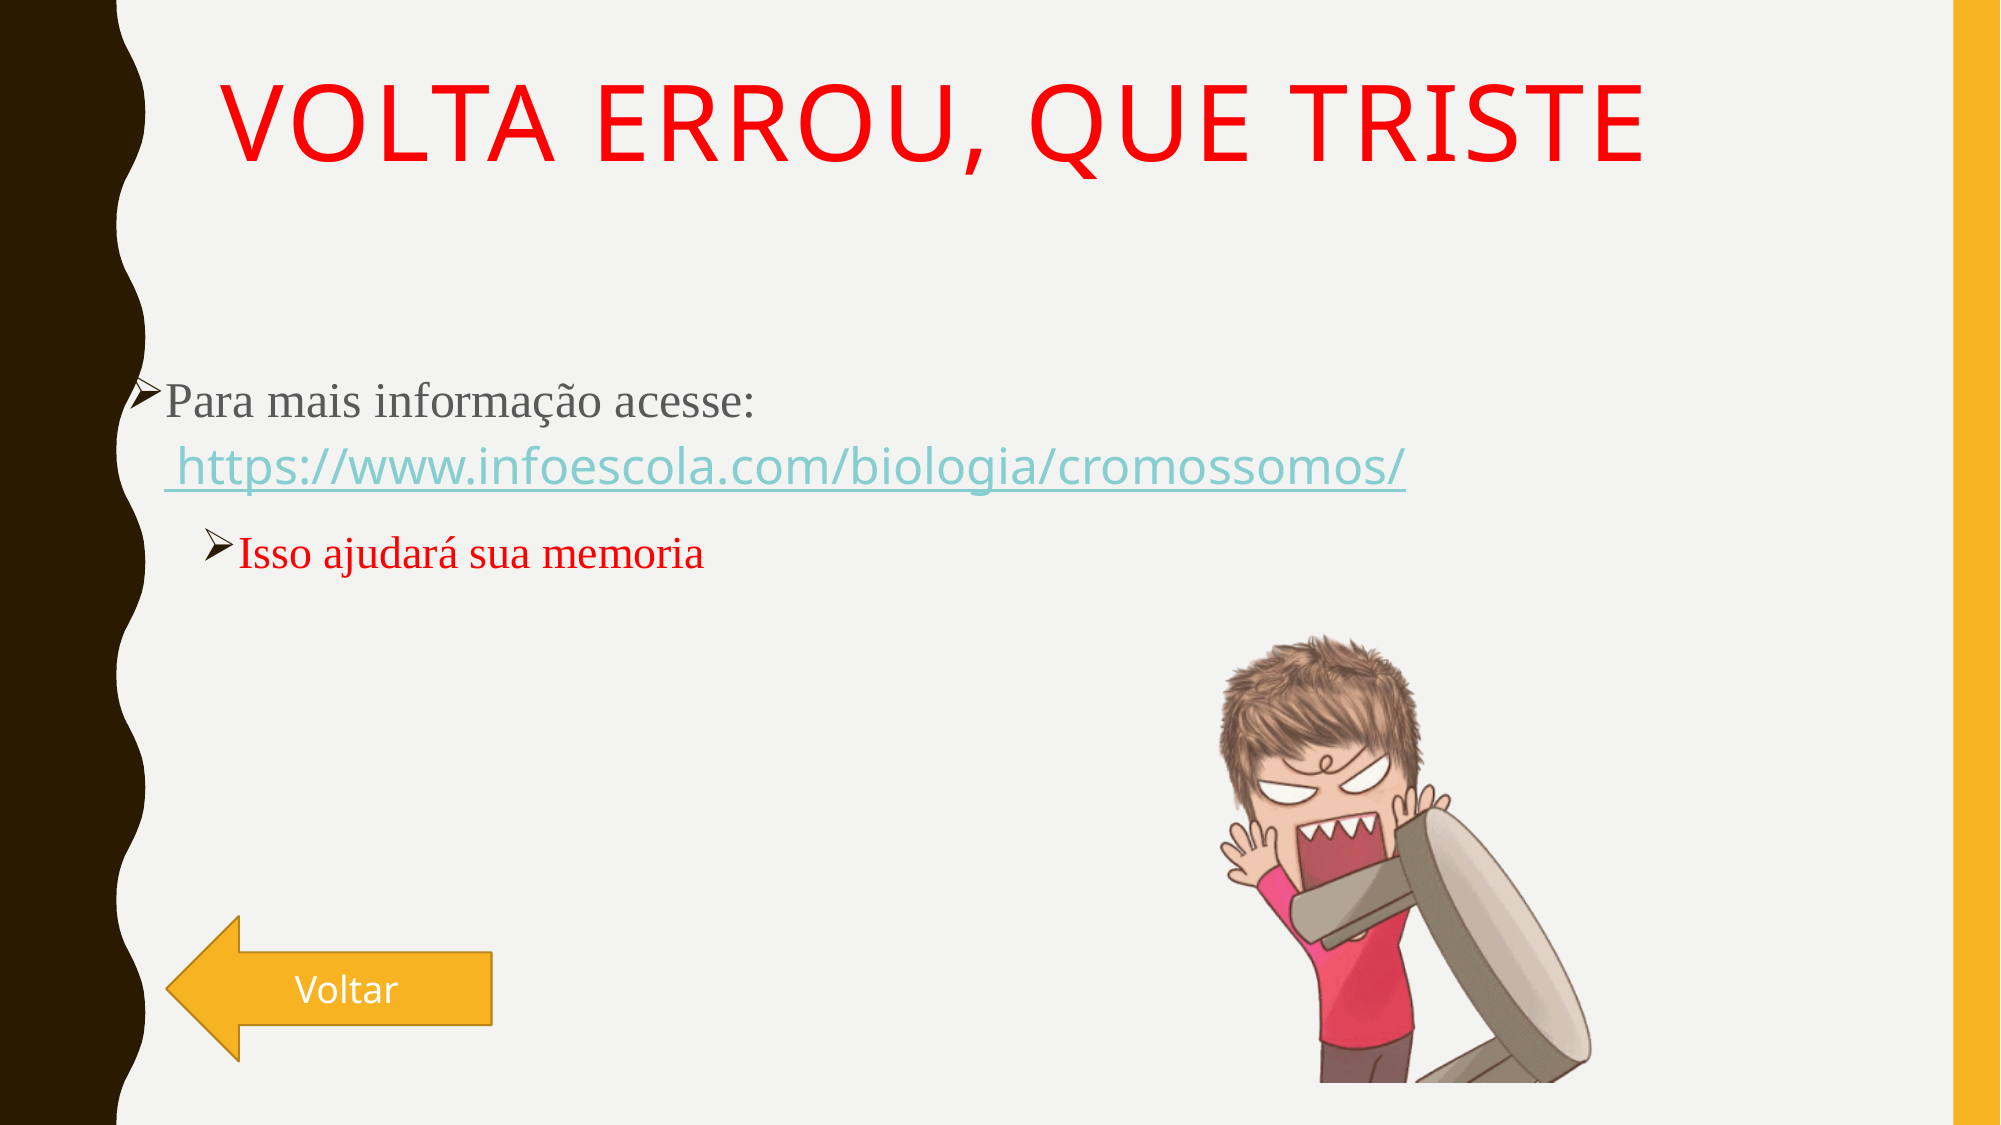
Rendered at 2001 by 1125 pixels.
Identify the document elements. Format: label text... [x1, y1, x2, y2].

text_box Voltar [165, 915, 493, 1063]
title Volta errou, que triste [205, 62, 1875, 308]
list Para mais informação acesse: https://www.infoescola.com/biologia/cromossomos/ Isso ajudará sua memoria [111, 354, 1583, 992]
picture [1147, 533, 1697, 1083]
